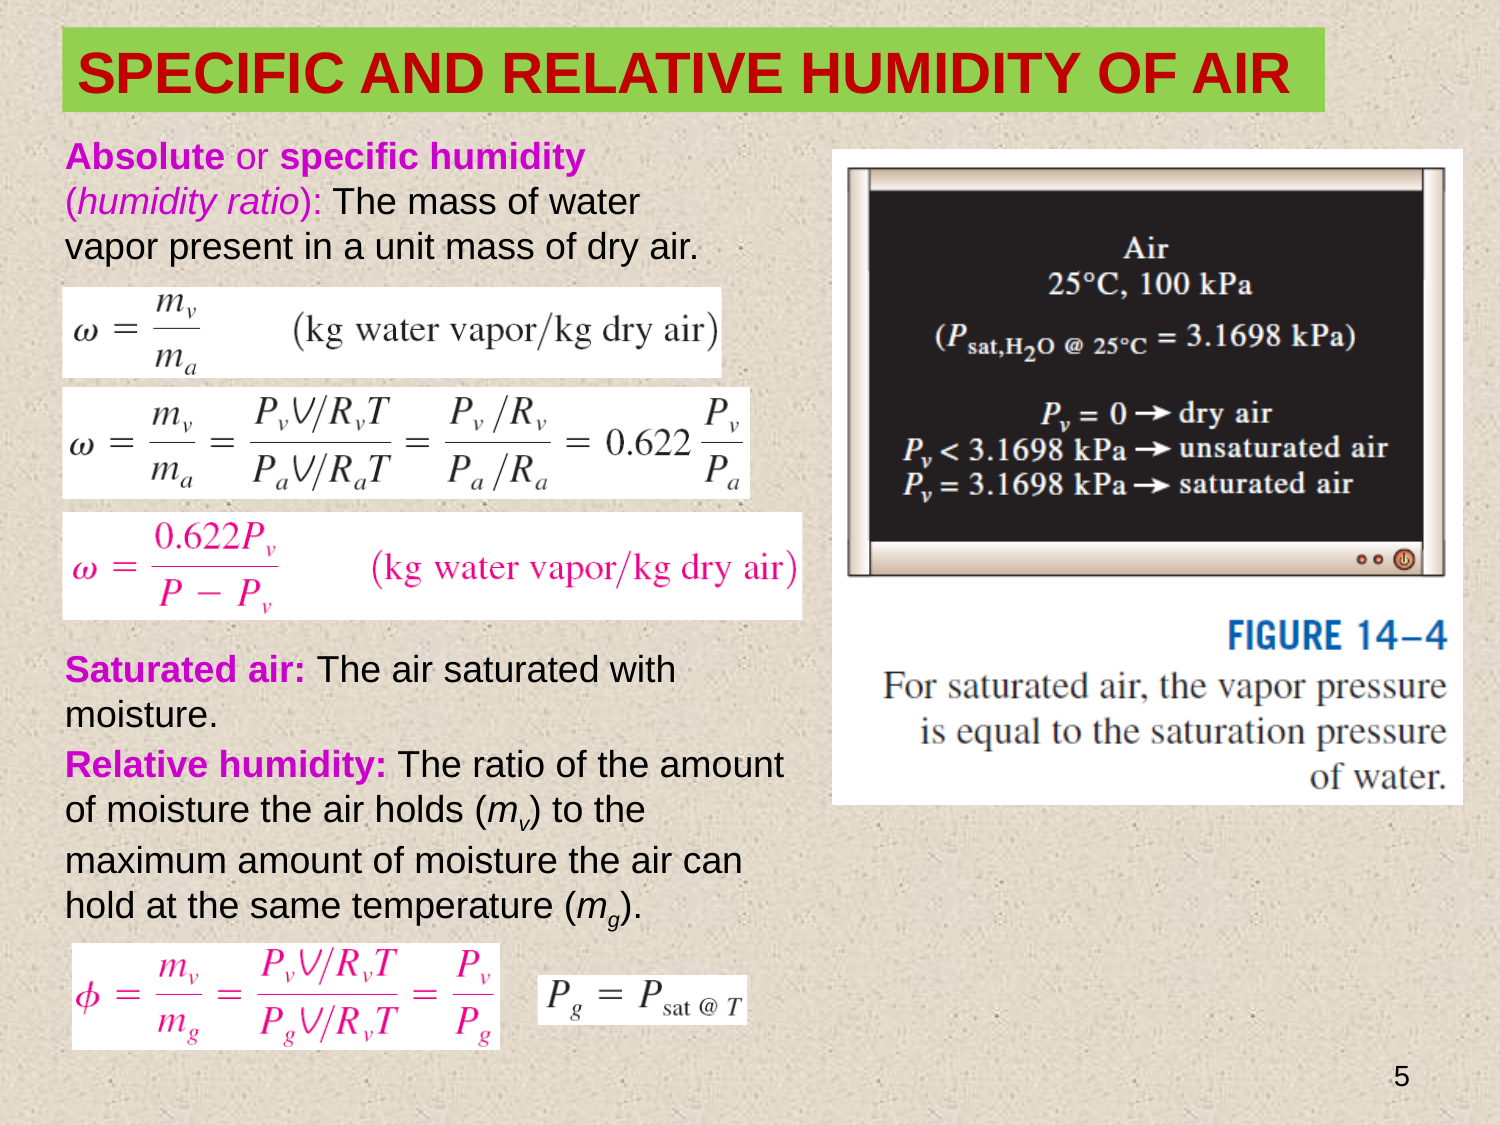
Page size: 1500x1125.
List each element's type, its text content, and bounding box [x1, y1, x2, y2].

text_box Saturated air: The air saturated with moisture. Relative humidity: The ratio of the amount of moisture the air holds (mv) to the maximum amount of moisture the air can hold at the same temperature (mg). [49, 637, 800, 940]
picture [0, 0, 1500, 1125]
text_box SPECIFIC AND RELATIVE HUMIDITY OF AIR [62, 27, 1325, 113]
text_box Absolute or specific humidity (humidity ratio): The mass of water vapor present in a unit mass of dry air. [50, 124, 750, 275]
slide_number 5 [1074, 1049, 1426, 1103]
